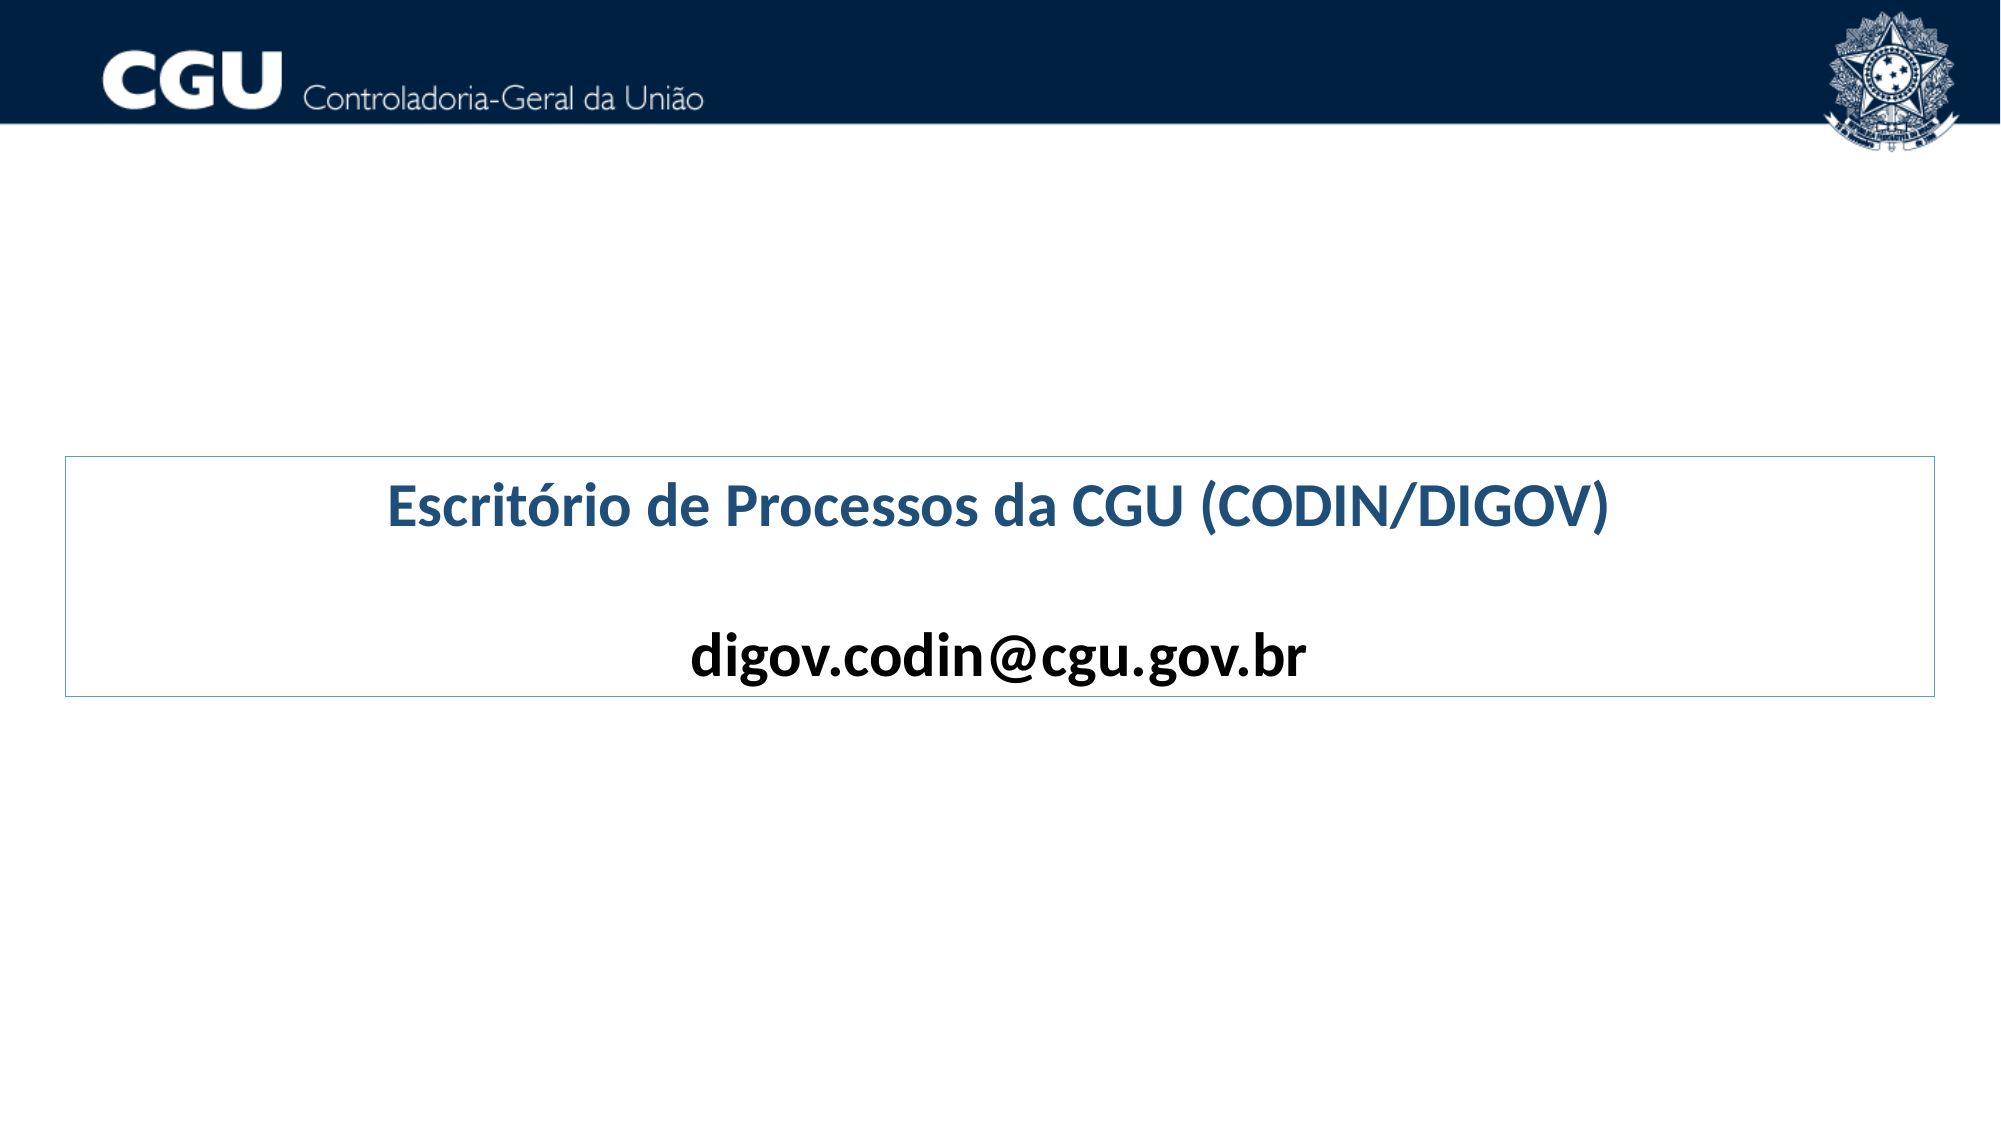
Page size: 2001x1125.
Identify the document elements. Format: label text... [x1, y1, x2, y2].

text_box Escritório de Processos da CGU (CODIN/DIGOV) digov.codin@cgu.gov.br [65, 456, 1935, 697]
picture [0, 0, 2001, 1125]
